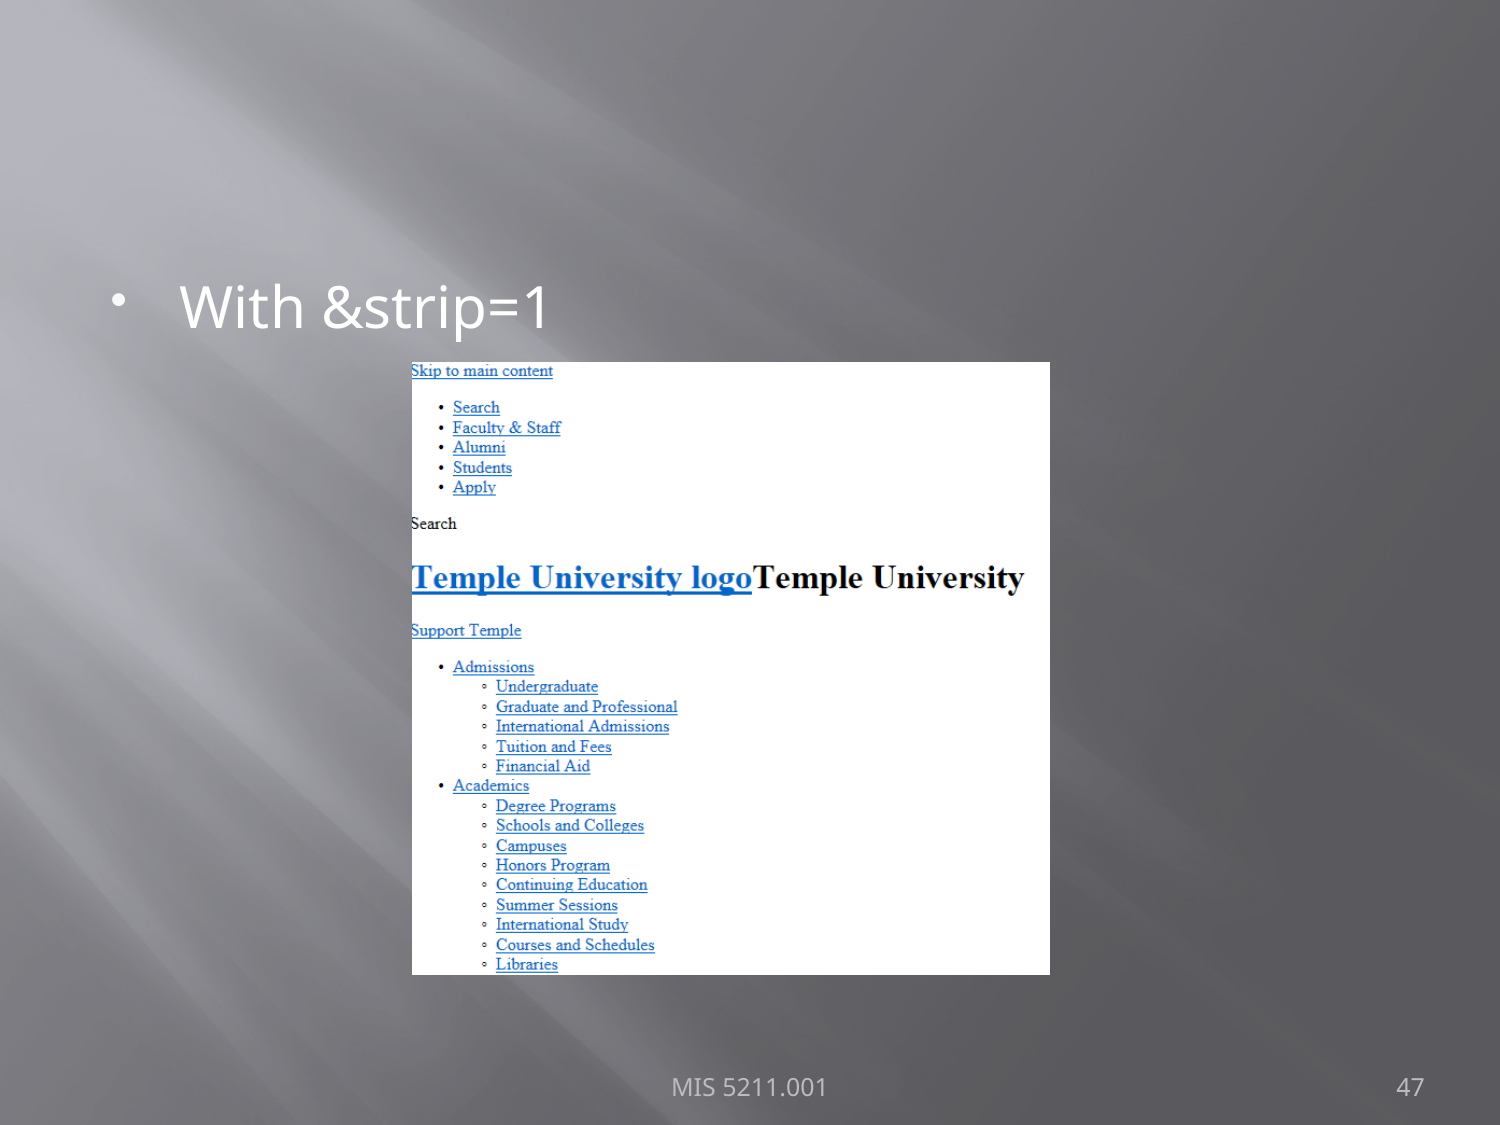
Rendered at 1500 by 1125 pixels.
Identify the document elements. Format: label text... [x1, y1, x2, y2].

picture [412, 362, 1051, 975]
footer MIS 5211.001 [512, 1052, 988, 1113]
slide_number 47 [1299, 1052, 1425, 1113]
list With &strip=1 [75, 262, 1425, 1035]
